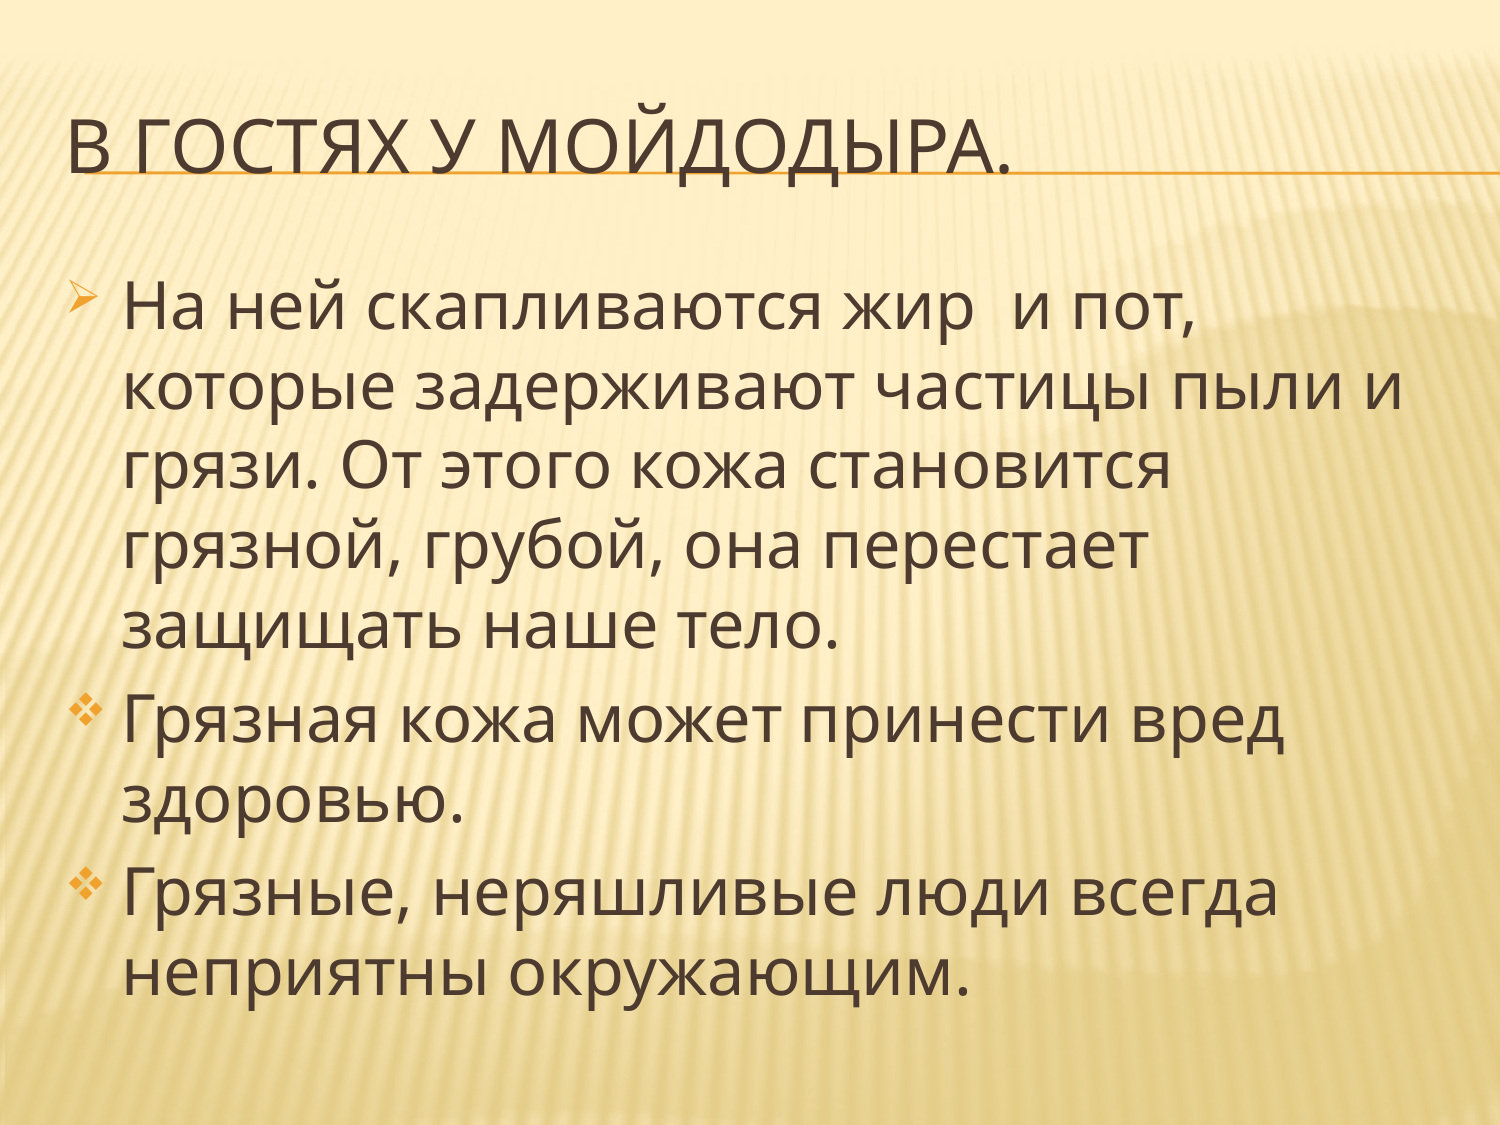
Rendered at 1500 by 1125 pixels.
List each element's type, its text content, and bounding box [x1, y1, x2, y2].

title В ГОСТЯХ У МОЙДОДЫРА. [50, 75, 1475, 213]
list На ней скапливаются жир и пот, которые задерживают частицы пыли и грязи. От этого кожа становится грязной, грубой, она перестает защищать наше тело. Грязная кожа может принести вред здоровью. Грязные, неряшливые люди всегда неприятны окружающим. [49, 254, 1476, 998]
